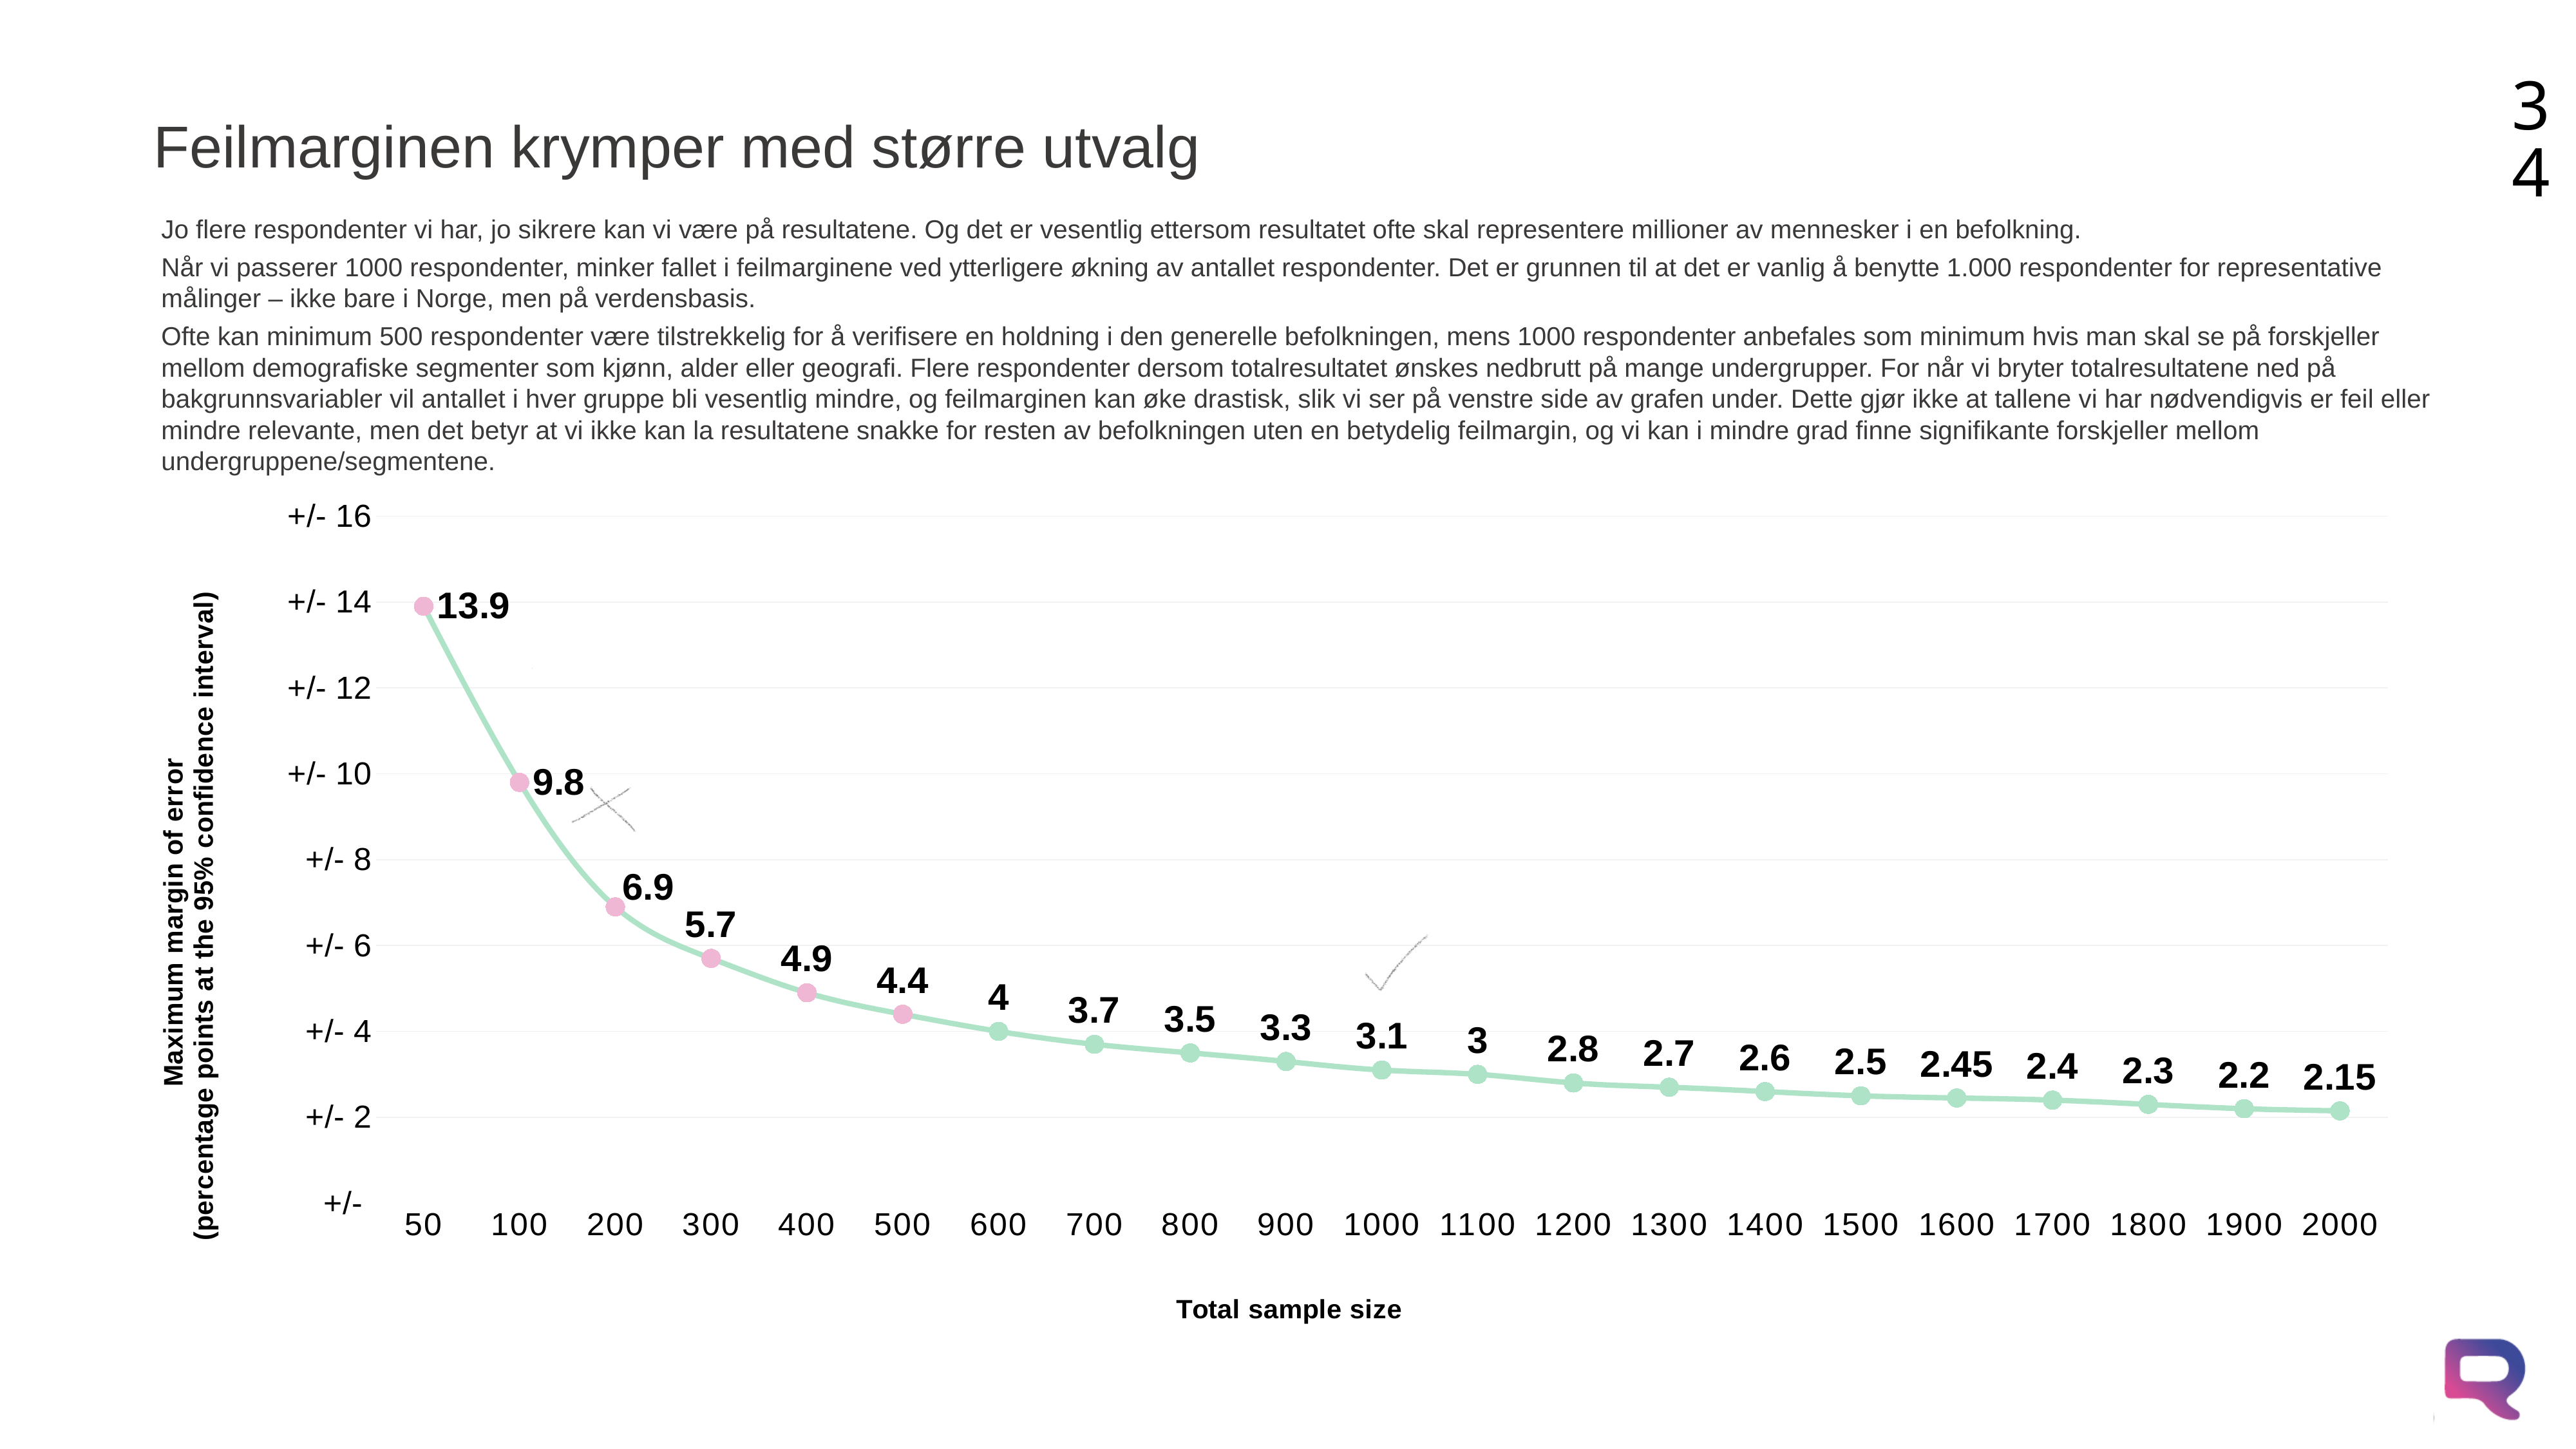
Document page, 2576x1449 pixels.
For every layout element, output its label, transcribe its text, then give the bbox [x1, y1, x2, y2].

chart [147, 481, 2434, 1333]
title Feilmarginen krymper med større utvalg [147, 45, 2434, 243]
text_box Jo flere respondenter vi har, jo sikrere kan vi være på resultatene. Og det er vesentlig ettersom resultatet ofte skal representere millioner av mennesker i en befolkning. Når vi passerer 1000 respondenter, minker fallet i feilmarginene ved ytterligere økning av antallet respondenter. Det er grunnen til at det er vanlig å benytte 1.000 respondenter for representative målinger – ikke bare i Norge, men på verdensbasis. Ofte kan minimum 500 respondenter være tilstrekkelig for å verifisere en holdning i den generelle befolkningen, mens 1000 respondenter anbefales som minimum hvis man skal se på forskjeller mellom demografiske segmenter som kjønn, alder eller geografi. Flere respondenter dersom totalresultatet ønskes nedbrutt på mange undergrupper. For når vi bryter totalresultatene ned på bakgrunnsvariabler vil antallet i hver gruppe bli vesentlig mindre, og feilmarginen kan øke drastisk, slik vi ser på venstre side av grafen under. Dette gjør ikke at tallene vi har nødvendigvis er feil eller mindre relevante, men det betyr at vi ikke kan la resultatene snakke for resten av befolkningen uten en betydelig feilmargin, og vi kan i mindre grad finne signifikante forskjeller mellom undergruppene/segmentene. [161, 212, 2447, 482]
slide_number 34 [2502, 58, 2576, 131]
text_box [569, 779, 639, 840]
picture [2433, 1325, 2528, 1432]
